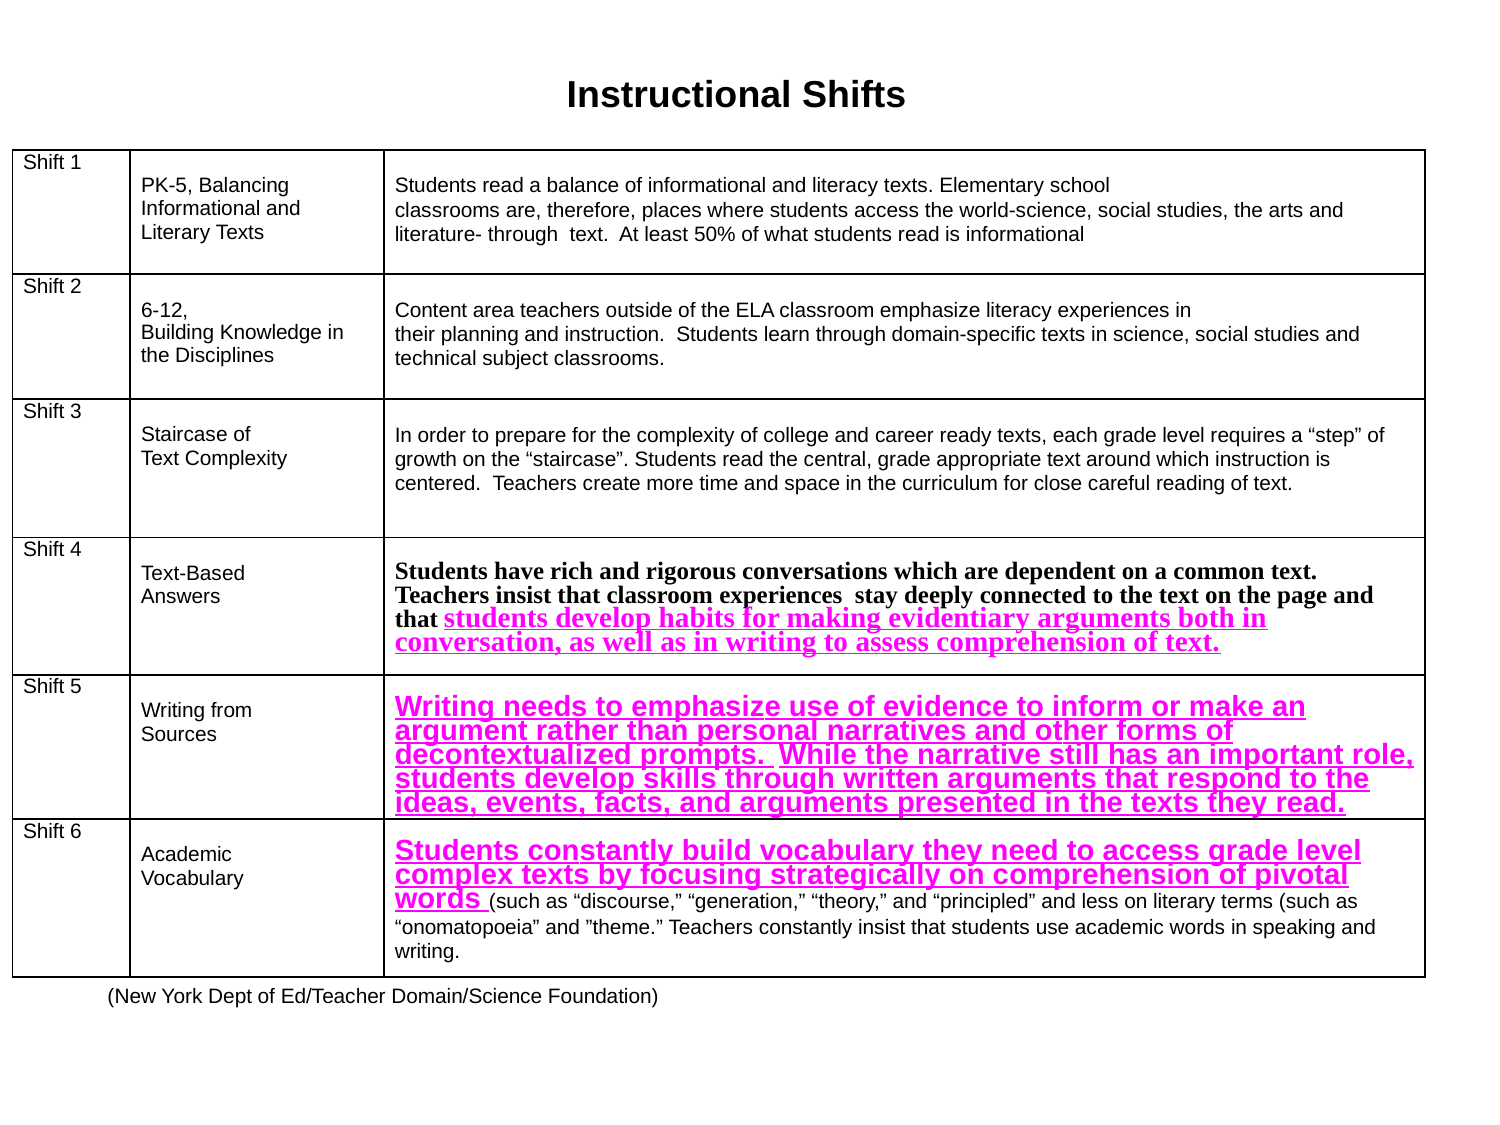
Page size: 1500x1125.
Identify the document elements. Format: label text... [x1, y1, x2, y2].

table_cell Academic Vocabulary [131, 820, 383, 975]
table_header Students read a balance of informational and literacy texts. Elementary school classrooms are, therefore, places where students access the world-science, social studies, the arts and literature- through text. At least 50% of what students read is informational [385, 151, 1424, 273]
table_cell Students have rich and rigorous conversations which are dependent on a common text. Teachers insist that classroom experiences stay deeply connected to the text on the page and that students develop habits for making evidentiary arguments both in conversation, as well as in writing to assess comprehension of text. [385, 538, 1424, 674]
table_cell Text-Based Answers [131, 538, 383, 674]
table_cell Shift 2 [13, 275, 129, 398]
table_cell Shift 3 [13, 400, 129, 537]
table_cell Shift 5 [13, 676, 129, 818]
text_box Instructional Shifts [551, 62, 922, 123]
table_cell 6-12, Building Knowledge in the Disciplines [131, 275, 383, 398]
table_cell Writing from Sources [131, 676, 383, 818]
table_header Shift 1 [13, 151, 129, 273]
table_cell Students constantly build vocabulary they need to access grade level complex texts by focusing strategically on comprehension of pivotal words (such as “discourse,” “generation,” “theory,” and “principled” and less on literary terms (such as “onomatopoeia” and ”theme.” Teachers constantly insist that students use academic words in speaking and writing. [385, 820, 1424, 976]
table_cell Staircase of Text Complexity [131, 400, 383, 537]
table_cell Content area teachers outside of the ELA classroom emphasize literacy experiences in their planning and instruction. Students learn through domain-specific texts in science, social studies and technical subject classrooms. [385, 275, 1424, 398]
table_header PK-5, Balancing Informational and Literary Texts [131, 151, 383, 273]
table_cell Shift 6 [13, 820, 129, 976]
text_box (New York Dept of Ed/Teacher Domain/Science Foundation) [92, 975, 674, 1016]
table_cell In order to prepare for the complexity of college and career ready texts, each grade level requires a “step” of growth on the “staircase”. Students read the central, grade appropriate text around which instruction is centered. Teachers create more time and space in the curriculum for close careful reading of text. [385, 400, 1424, 537]
table_cell Shift 4 [13, 538, 129, 674]
table_cell Writing needs to emphasize use of evidence to inform or make an argument rather than personal narratives and other forms of decontextualized prompts. While the narrative still has an important role, students develop skills through written arguments that respond to the ideas, events, facts, and arguments presented in the texts they read. [385, 676, 1424, 818]
